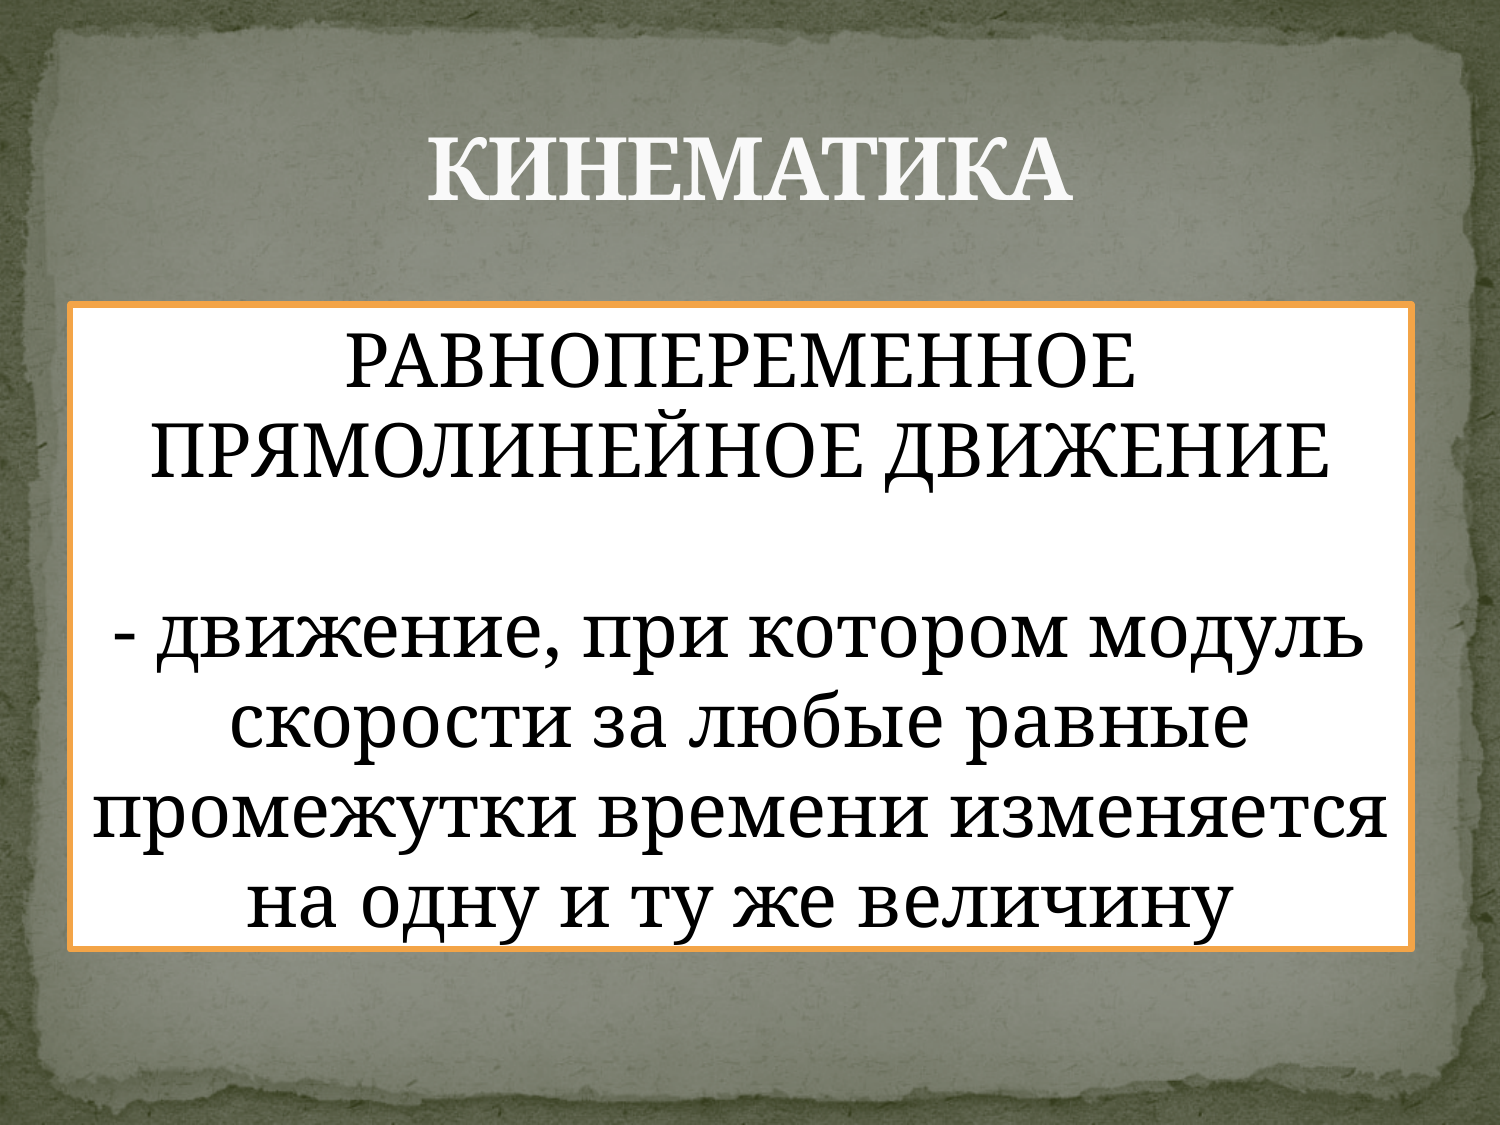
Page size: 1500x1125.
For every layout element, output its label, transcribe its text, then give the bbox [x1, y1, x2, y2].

title КИНЕМАТИКА [74, 24, 1425, 225]
text_box РАВНОПЕРЕМЕННОЕ ПРЯМОЛИНЕЙНОЕ ДВИЖЕНИЕ - движение, при котором модуль скорости за любые равные промежутки времени изменяется на одну и ту же величину [67, 301, 1415, 952]
